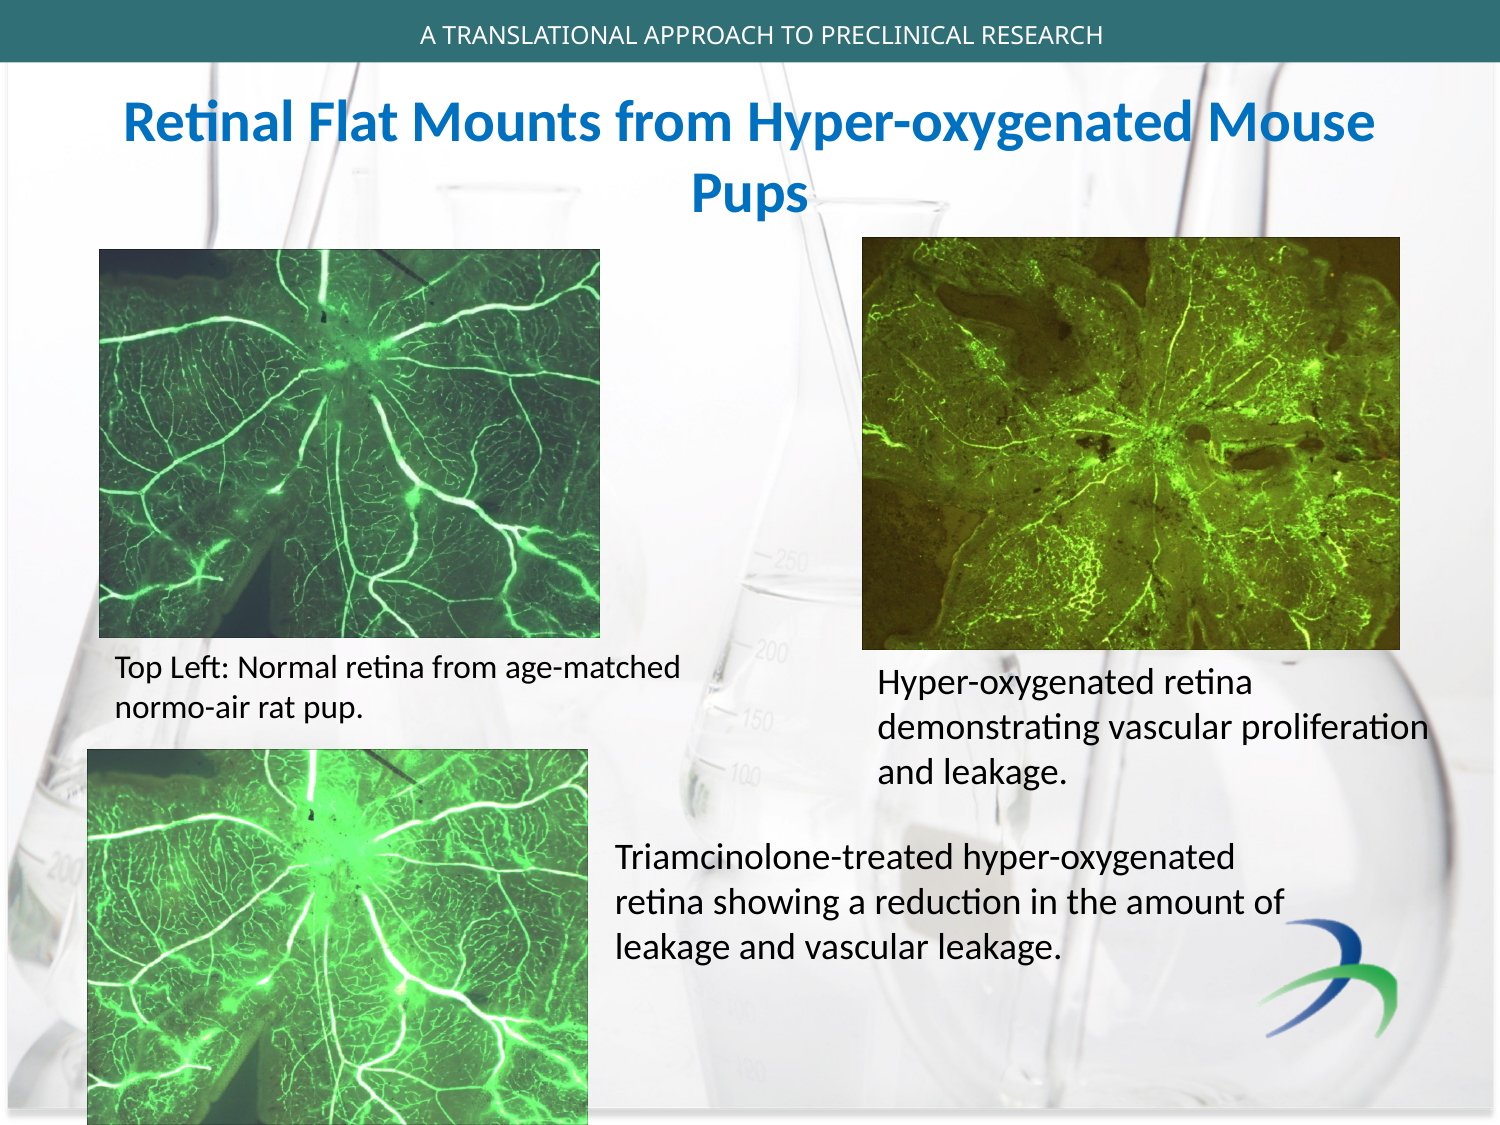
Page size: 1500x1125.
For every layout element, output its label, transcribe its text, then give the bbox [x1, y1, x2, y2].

text_box [0, 0, 1500, 63]
text_box Triamcinolone-treated hyper-oxygenated retina showing a reduction in the amount of leakage and vascular leakage. [599, 824, 1302, 975]
picture [0, 63, 1500, 1125]
text_box Top Left: Normal retina from age-matched normo-air rat pup. [99, 637, 788, 732]
title Retinal Flat Mounts from Hyper-oxygenated Mouse Pups [75, 75, 1425, 233]
text_box Hyper-oxygenated retina demonstrating vascular proliferation and leakage. [862, 649, 1454, 800]
text_box A TRANSLATIONAL APPROACH TO PRECLINICAL RESEARCH [99, 12, 1425, 58]
